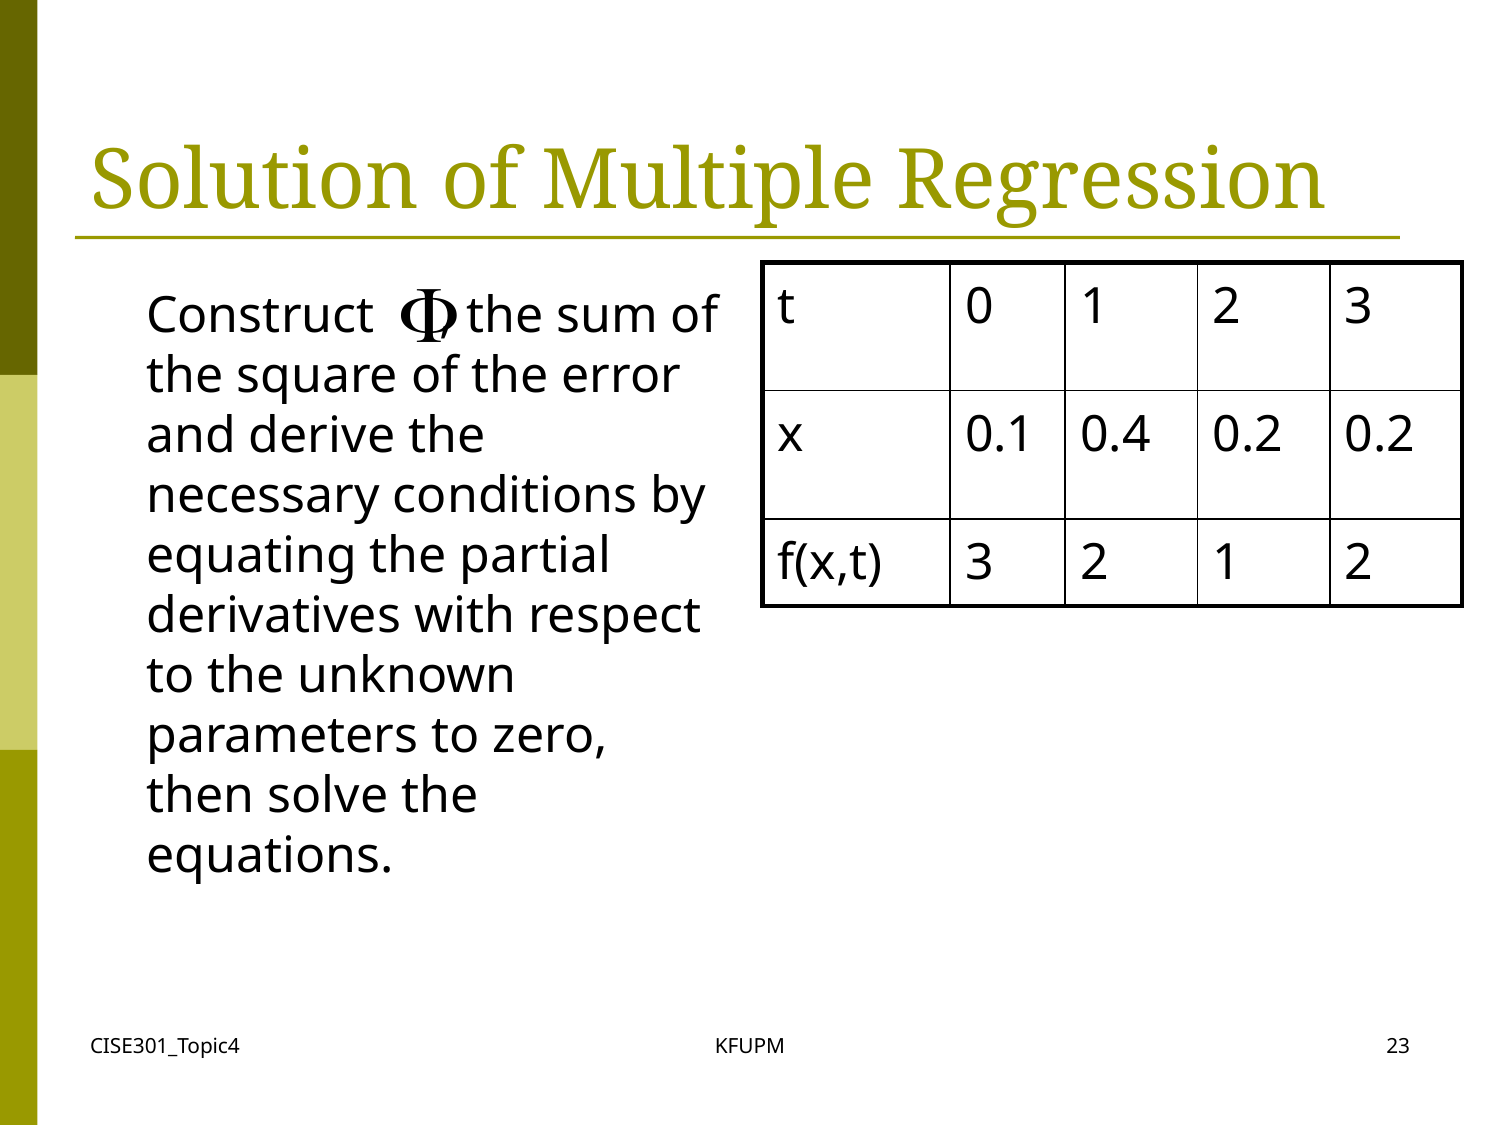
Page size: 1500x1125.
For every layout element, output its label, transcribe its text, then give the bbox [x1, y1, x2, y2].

table_header t [765, 265, 949, 390]
table_header 0 [951, 265, 1064, 390]
table_cell 2 [1066, 520, 1197, 604]
title Solution of Multiple Regression [74, 45, 1426, 233]
table_cell 0.2 [1198, 391, 1329, 518]
table_cell 0.1 [951, 391, 1064, 518]
slide_number 23 [1074, 1024, 1426, 1101]
table_cell 1 [1198, 520, 1329, 604]
table_cell 0.2 [1331, 391, 1460, 518]
table_header 1 [1066, 265, 1197, 390]
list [387, 274, 476, 356]
table_cell x [765, 391, 949, 518]
table_cell 3 [951, 520, 1064, 604]
table_header 3 [1331, 265, 1460, 390]
footer KFUPM [512, 1024, 988, 1101]
slide_number CISE301_Topic4 [74, 1024, 426, 1101]
table_cell 0.4 [1066, 391, 1197, 518]
table_header 2 [1198, 265, 1329, 390]
table_cell f(x,t) [765, 520, 949, 604]
list Construct , the sum of the square of the error and derive the necessary conditions by equating the partial derivatives with respect to the unknown parameters to zero, then solve the equations. [74, 274, 738, 999]
table_cell 2 [1331, 520, 1460, 604]
